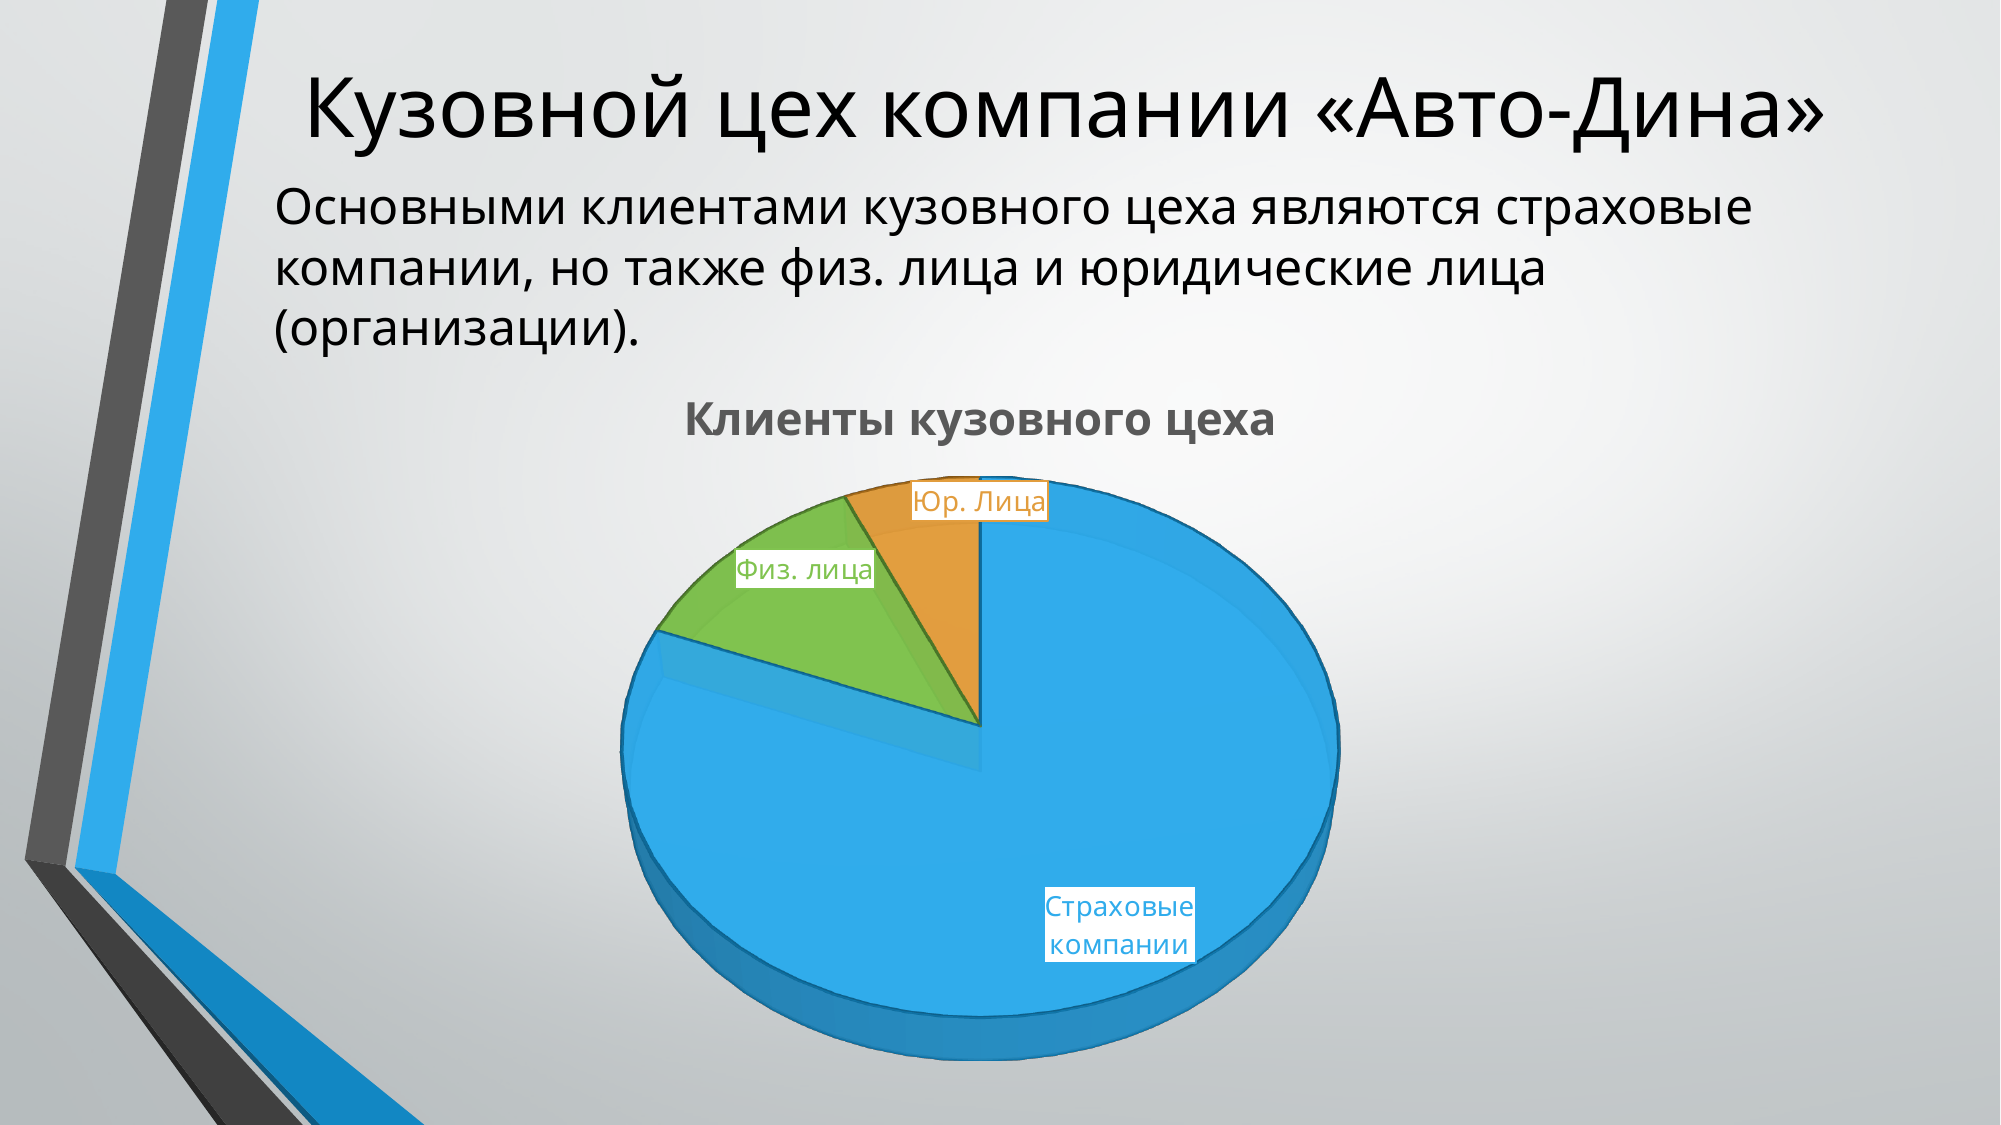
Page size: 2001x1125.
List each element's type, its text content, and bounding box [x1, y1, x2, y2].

title Кузовной цех компании «Авто-Дина» [243, 22, 1887, 187]
chart [313, 350, 1648, 1075]
list Основными клиентами кузовного цеха являются страховые компании, но также физ. лица и юридические лица (организации). [259, 167, 1903, 1075]
